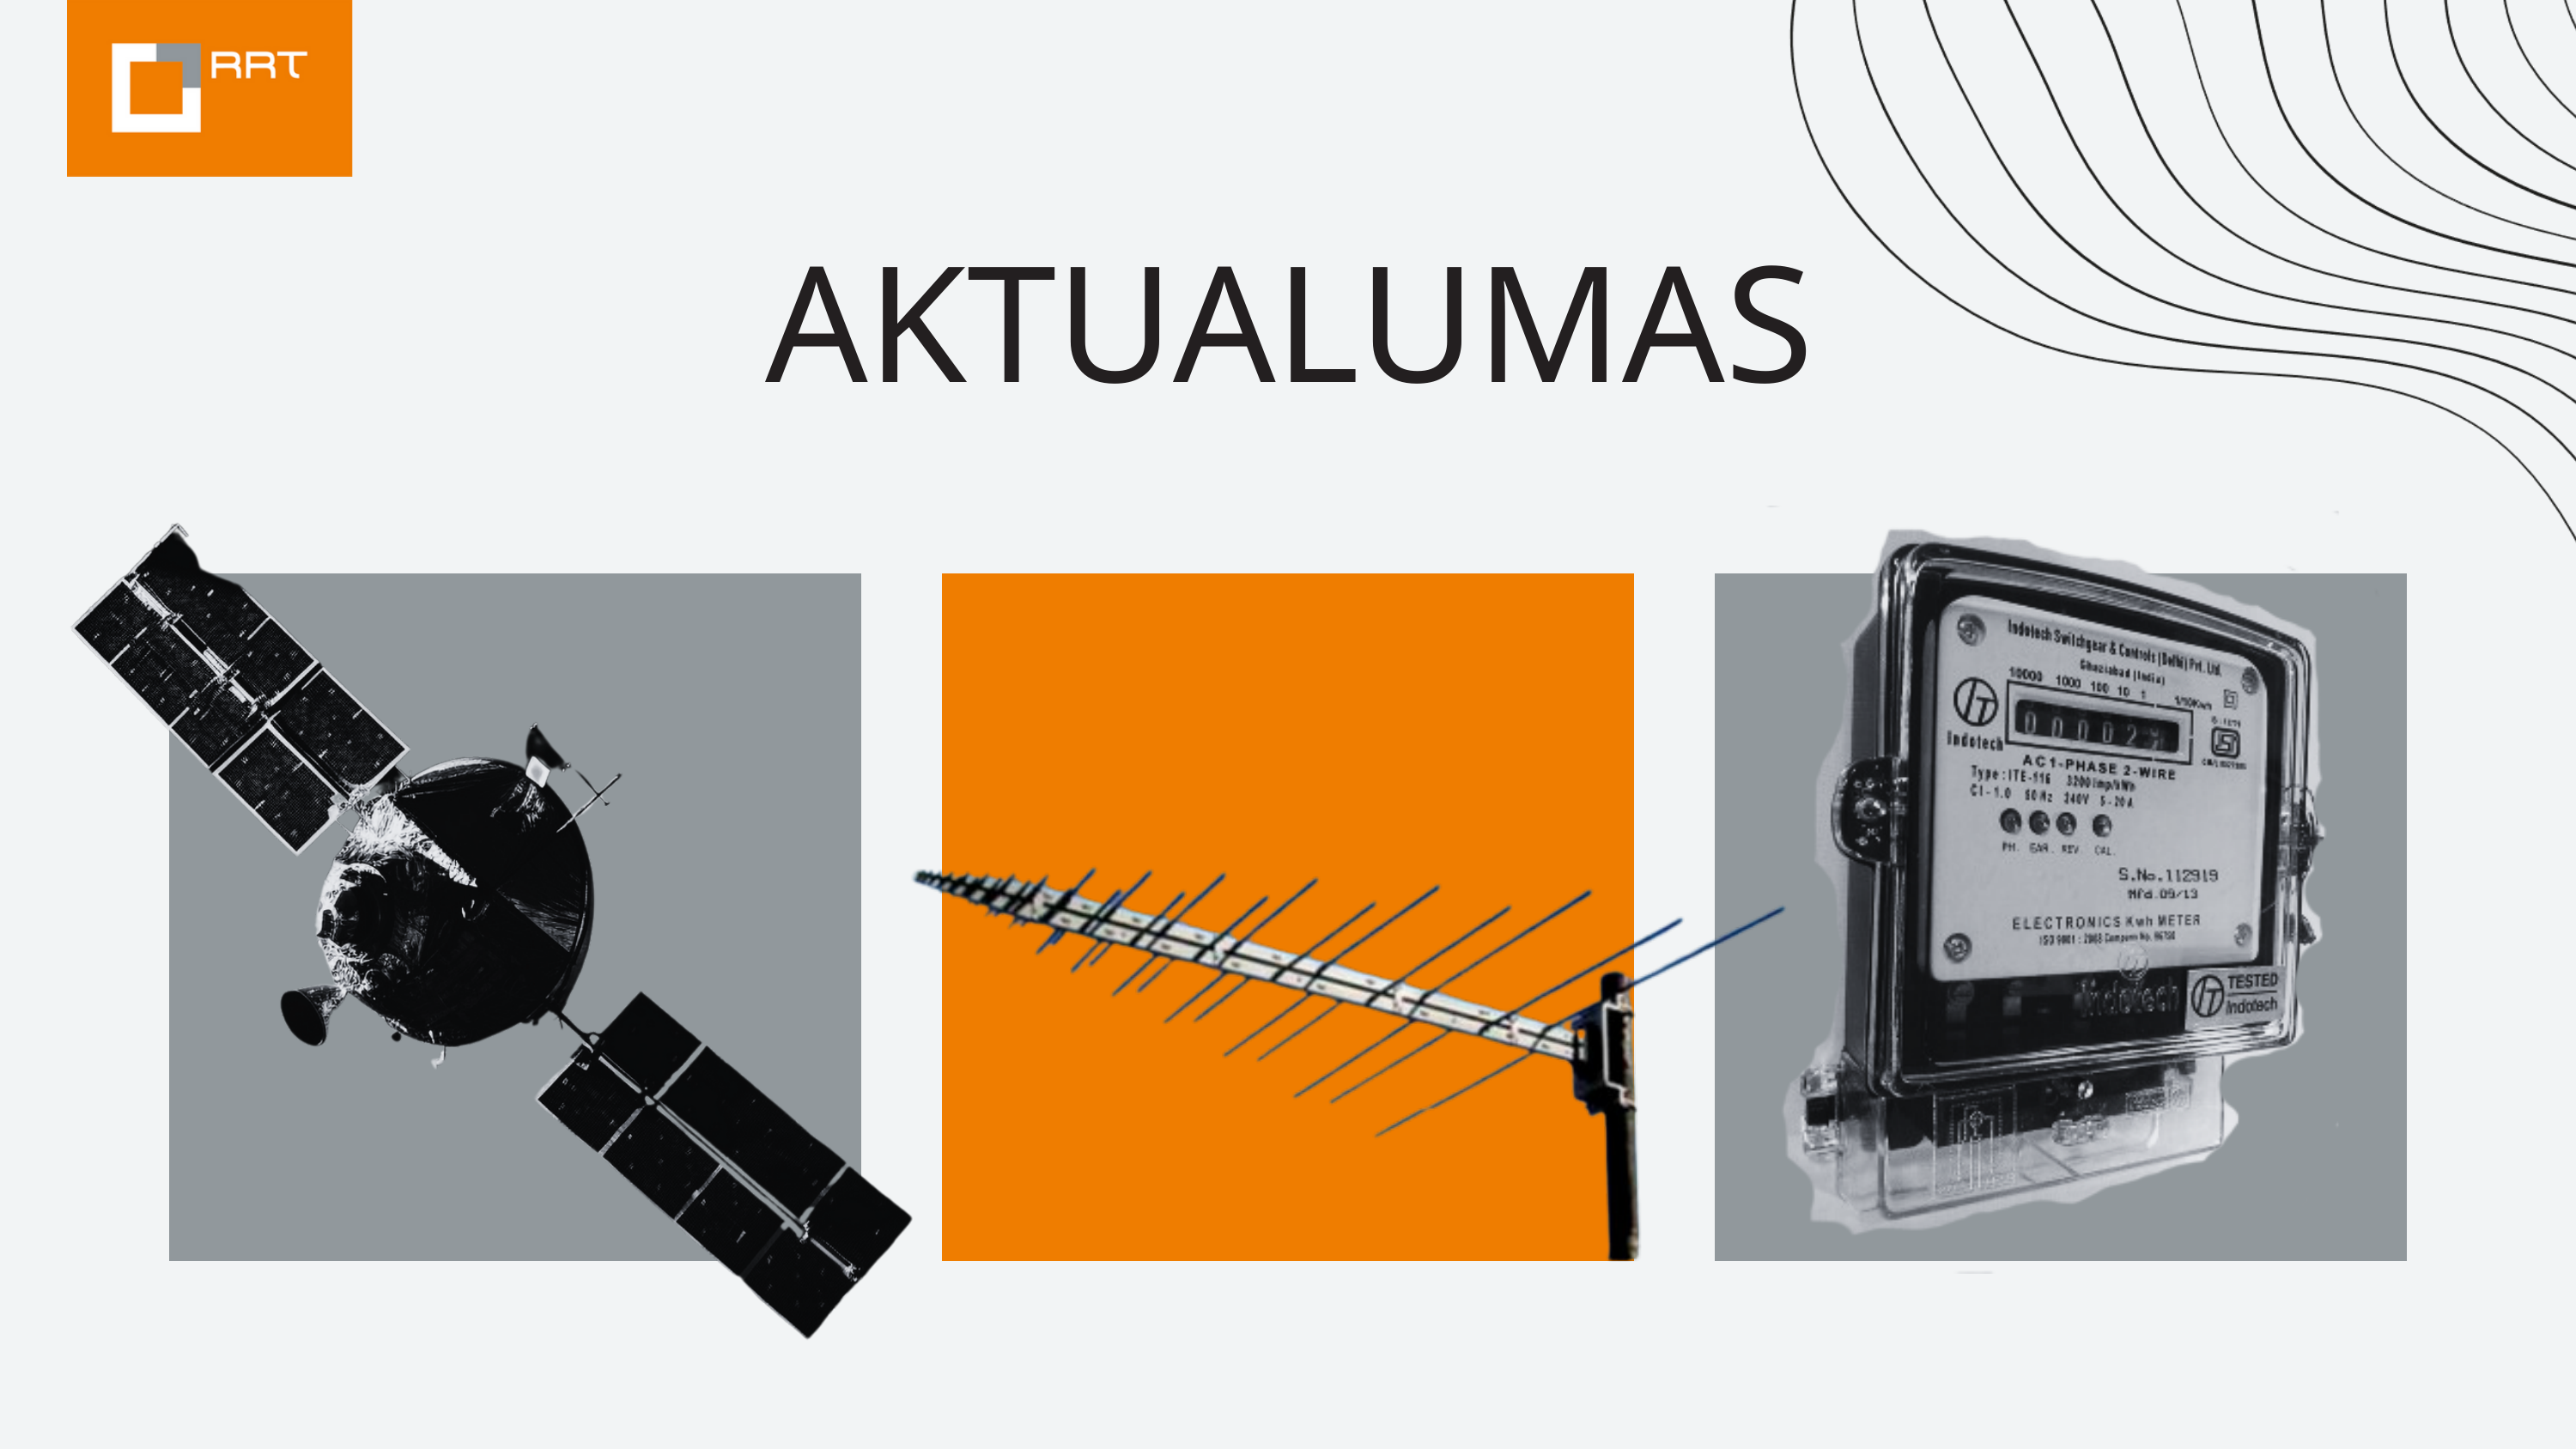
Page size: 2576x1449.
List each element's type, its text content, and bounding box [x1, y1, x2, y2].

text_box [67, 0, 353, 177]
text_box [1786, 0, 2576, 838]
text_box [0, 431, 1303, 1382]
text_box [941, 573, 1635, 1262]
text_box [168, 573, 862, 1262]
text_box [1303, 664, 1741, 1274]
text_box AKTUALUMAS [330, 253, 1786, 576]
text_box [1714, 573, 2408, 1262]
text_box [1741, 506, 2509, 1274]
